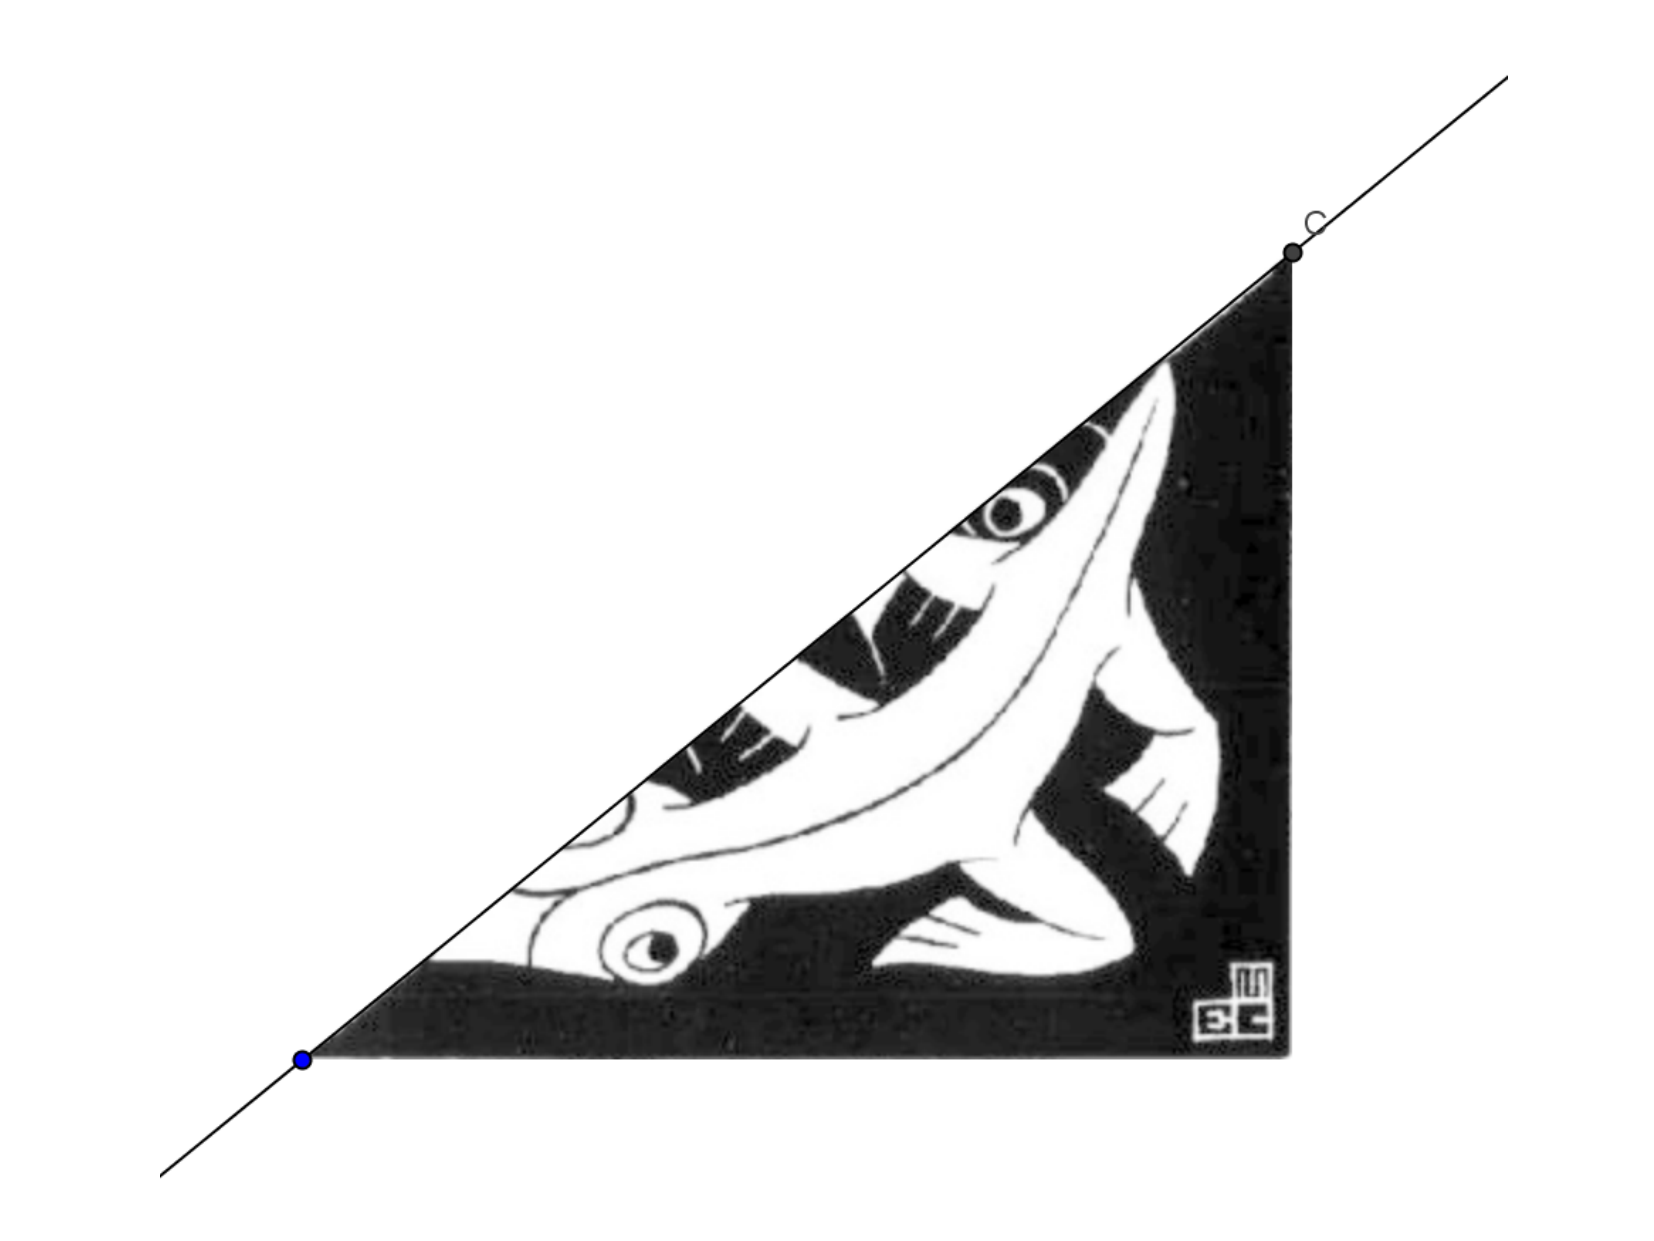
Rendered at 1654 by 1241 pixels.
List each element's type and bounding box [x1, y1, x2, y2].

picture [160, 2, 1508, 1241]
